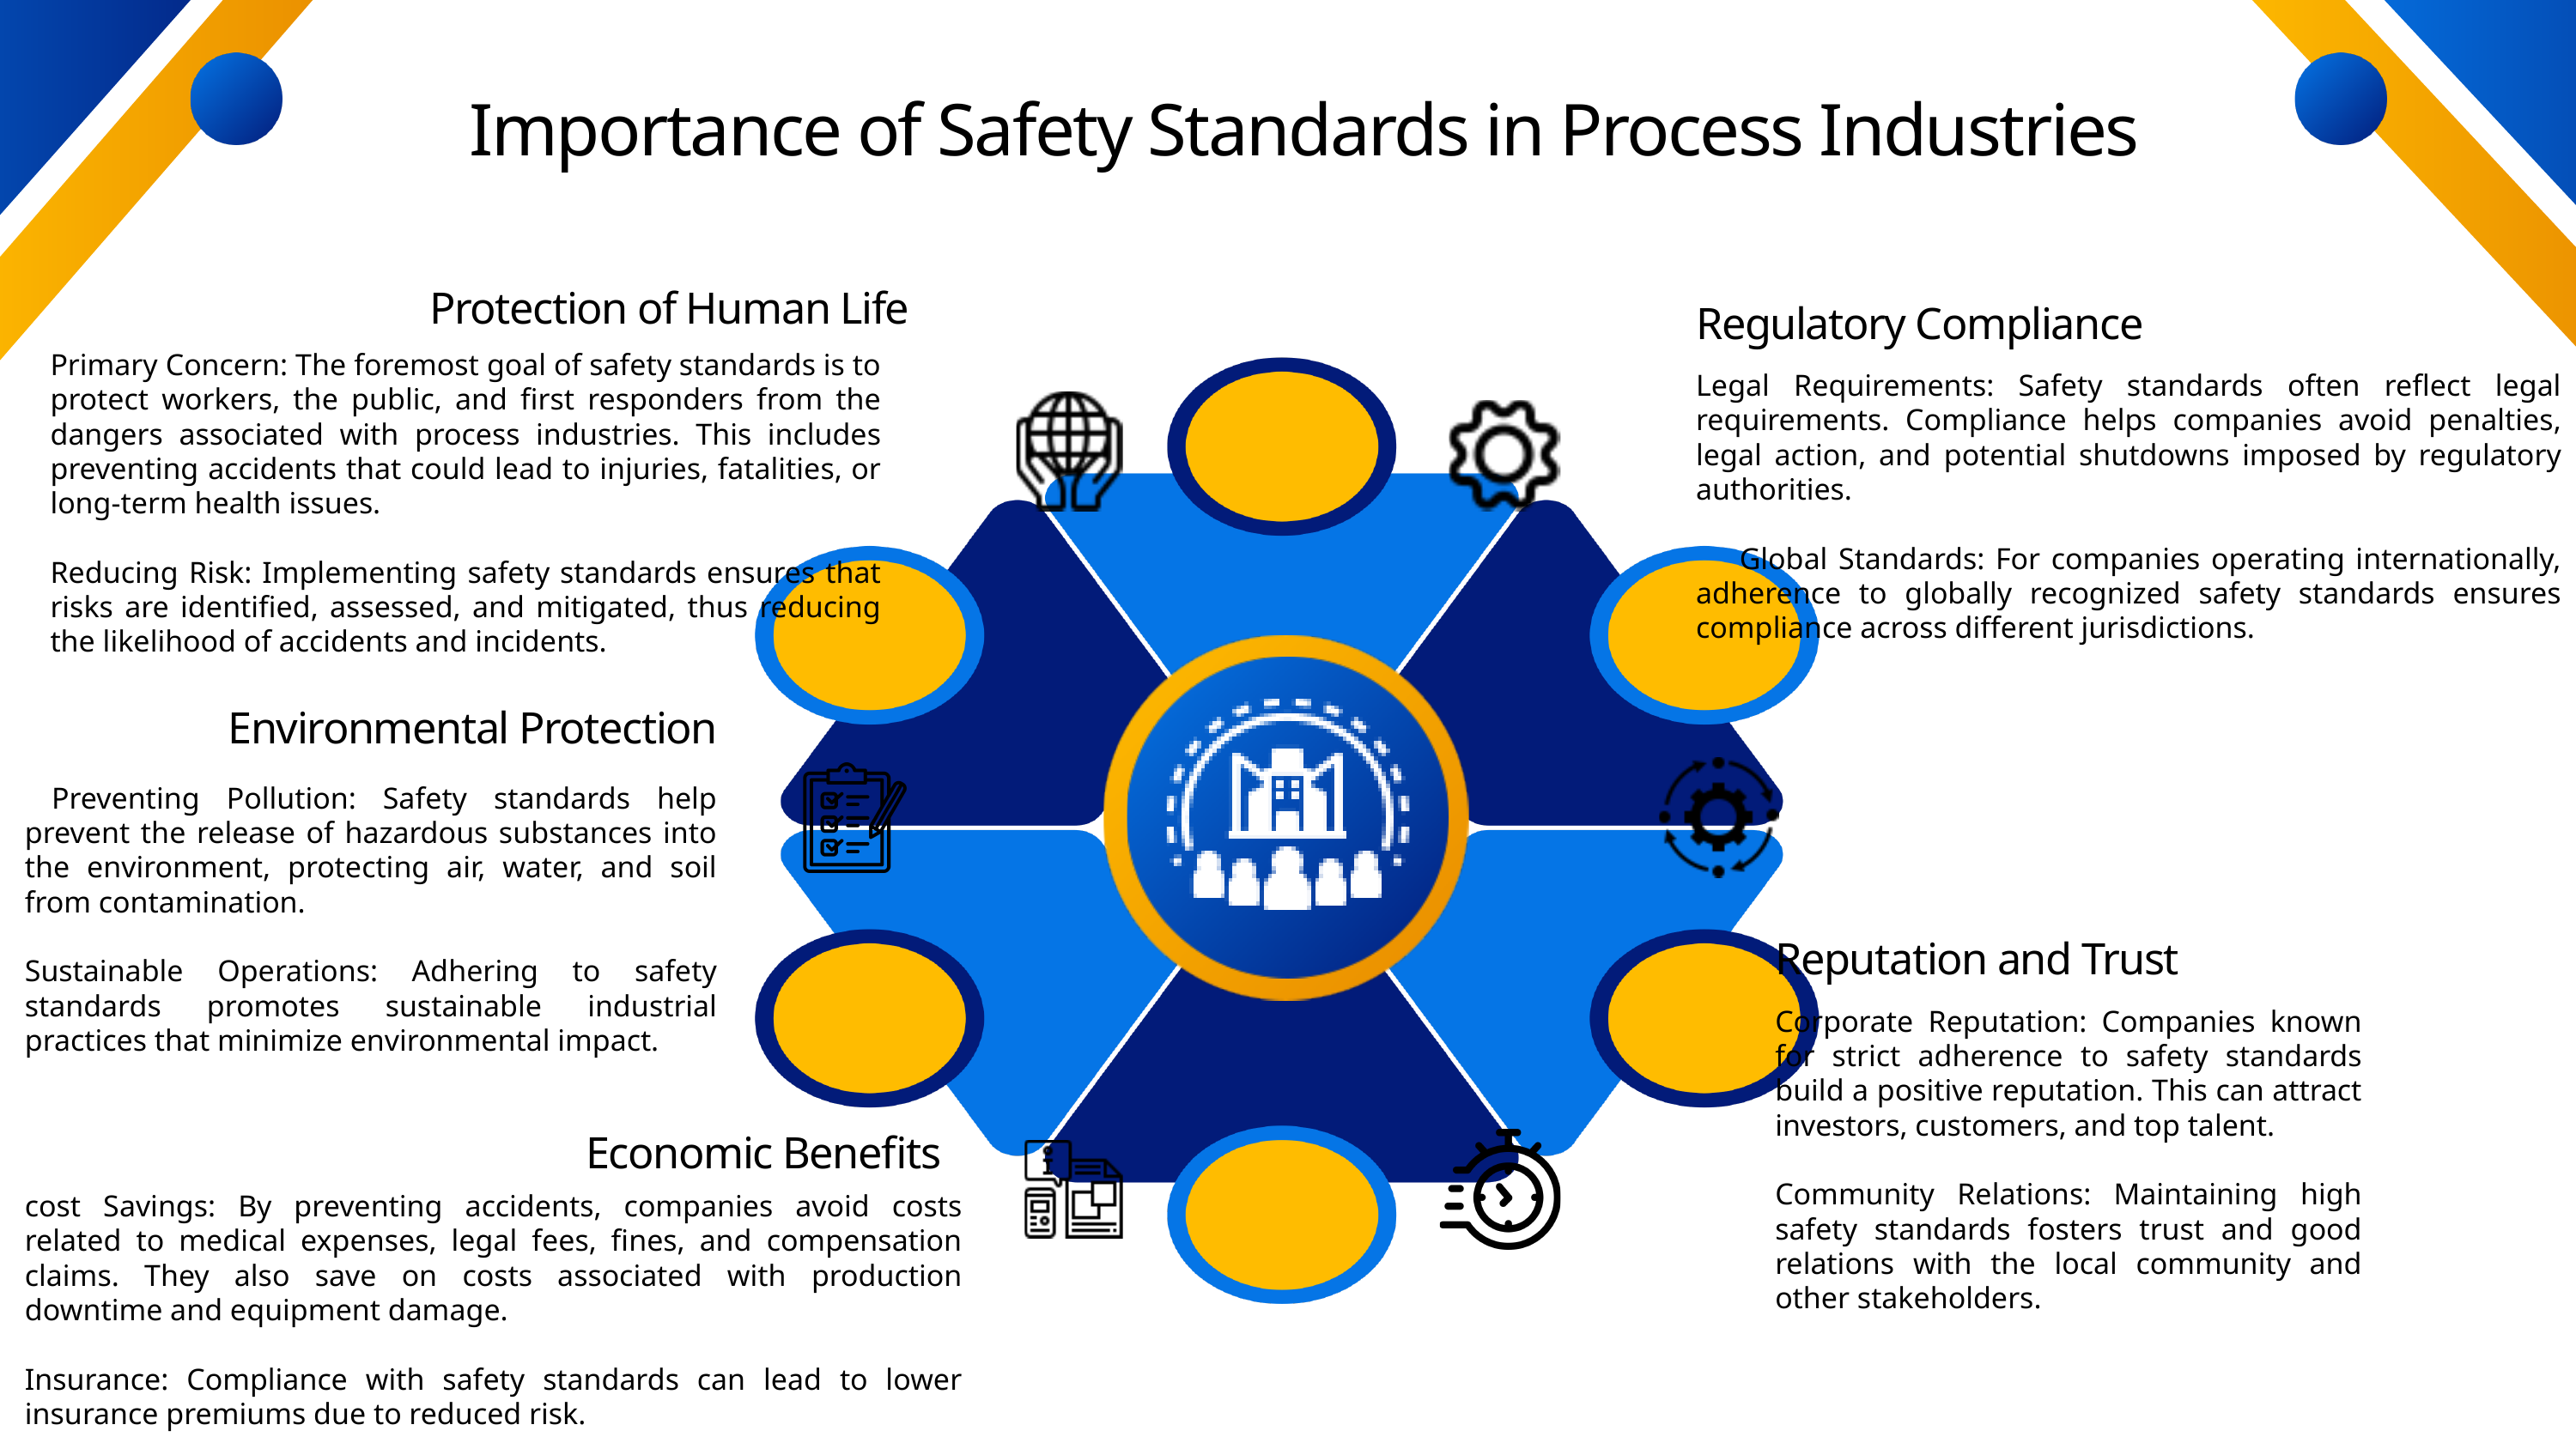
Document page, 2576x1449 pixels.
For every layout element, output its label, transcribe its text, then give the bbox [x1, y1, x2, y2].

text_box Regulatory Compliance [1696, 299, 2325, 397]
text_box Environmental Protection [112, 703, 718, 754]
text_box [190, 52, 283, 145]
text_box Preventing Pollution: Safety standards help prevent the release of hazardous substances into the environment, protecting air, water, and soil from contamination. Sustainable Operations: Adhering to safety standards promotes sustainable industrial practices that minimize environmental impact. [25, 779, 718, 1092]
text_box [803, 762, 908, 873]
text_box cost Savings: By preventing accidents, companies avoid costs related to medical expenses, legal fees, fines, and compensation claims. They also save on costs associated with production downtime and equipment damage. Insurance: Compliance with safety standards can lead to lower insurance premiums due to reduced risk. [24, 1187, 963, 1449]
text_box [1659, 757, 1779, 878]
text_box [1024, 1140, 1123, 1239]
text_box Legal Requirements: Safety standards often reflect legal requirements. Compliance helps companies avoid penalties, legal action, and potential shutdowns imposed by regulatory authorities. Global Standards: For companies operating internationally, adherence to globally recognized safety standards ensures compliance across different jurisdictions. [1696, 367, 2562, 680]
text_box Primary Concern: The foremost goal of safety standards is to protect workers, the public, and first responders from the dangers associated with process industries. This includes preventing accidents that could lead to injuries, fatalities, or long-term health issues. Reducing Risk: Implementing safety standards ensures that risks are identified, assessed, and mitigated, thus reducing the likelihood of accidents and incidents. [50, 346, 882, 694]
text_box [2294, 52, 2388, 145]
text_box Protection of Human Life [283, 283, 910, 382]
text_box [1449, 400, 1561, 512]
text_box [0, 0, 191, 215]
text_box [746, 348, 1830, 1304]
text_box Reputation and Trust [1775, 934, 2387, 984]
text_box Corporate Reputation: Companies known for strict adherence to safety standards build a positive reputation. This can attract investors, customers, and top talent. Community Relations: Maintaining high safety standards fosters trust and good relations with the local community and other stakeholders. [1775, 1003, 2363, 1350]
text_box [1439, 1129, 1561, 1250]
text_box [2251, 0, 2576, 347]
text_box [1103, 635, 1469, 1001]
text_box [0, 0, 313, 361]
text_box [1127, 657, 1449, 979]
text_box [2384, 0, 2576, 205]
text_box Importance of Safety Standards in Process Industries [368, 89, 2243, 252]
text_box Economic Benefits [176, 1128, 942, 1178]
text_box [1016, 391, 1123, 512]
text_box [1166, 699, 1410, 911]
